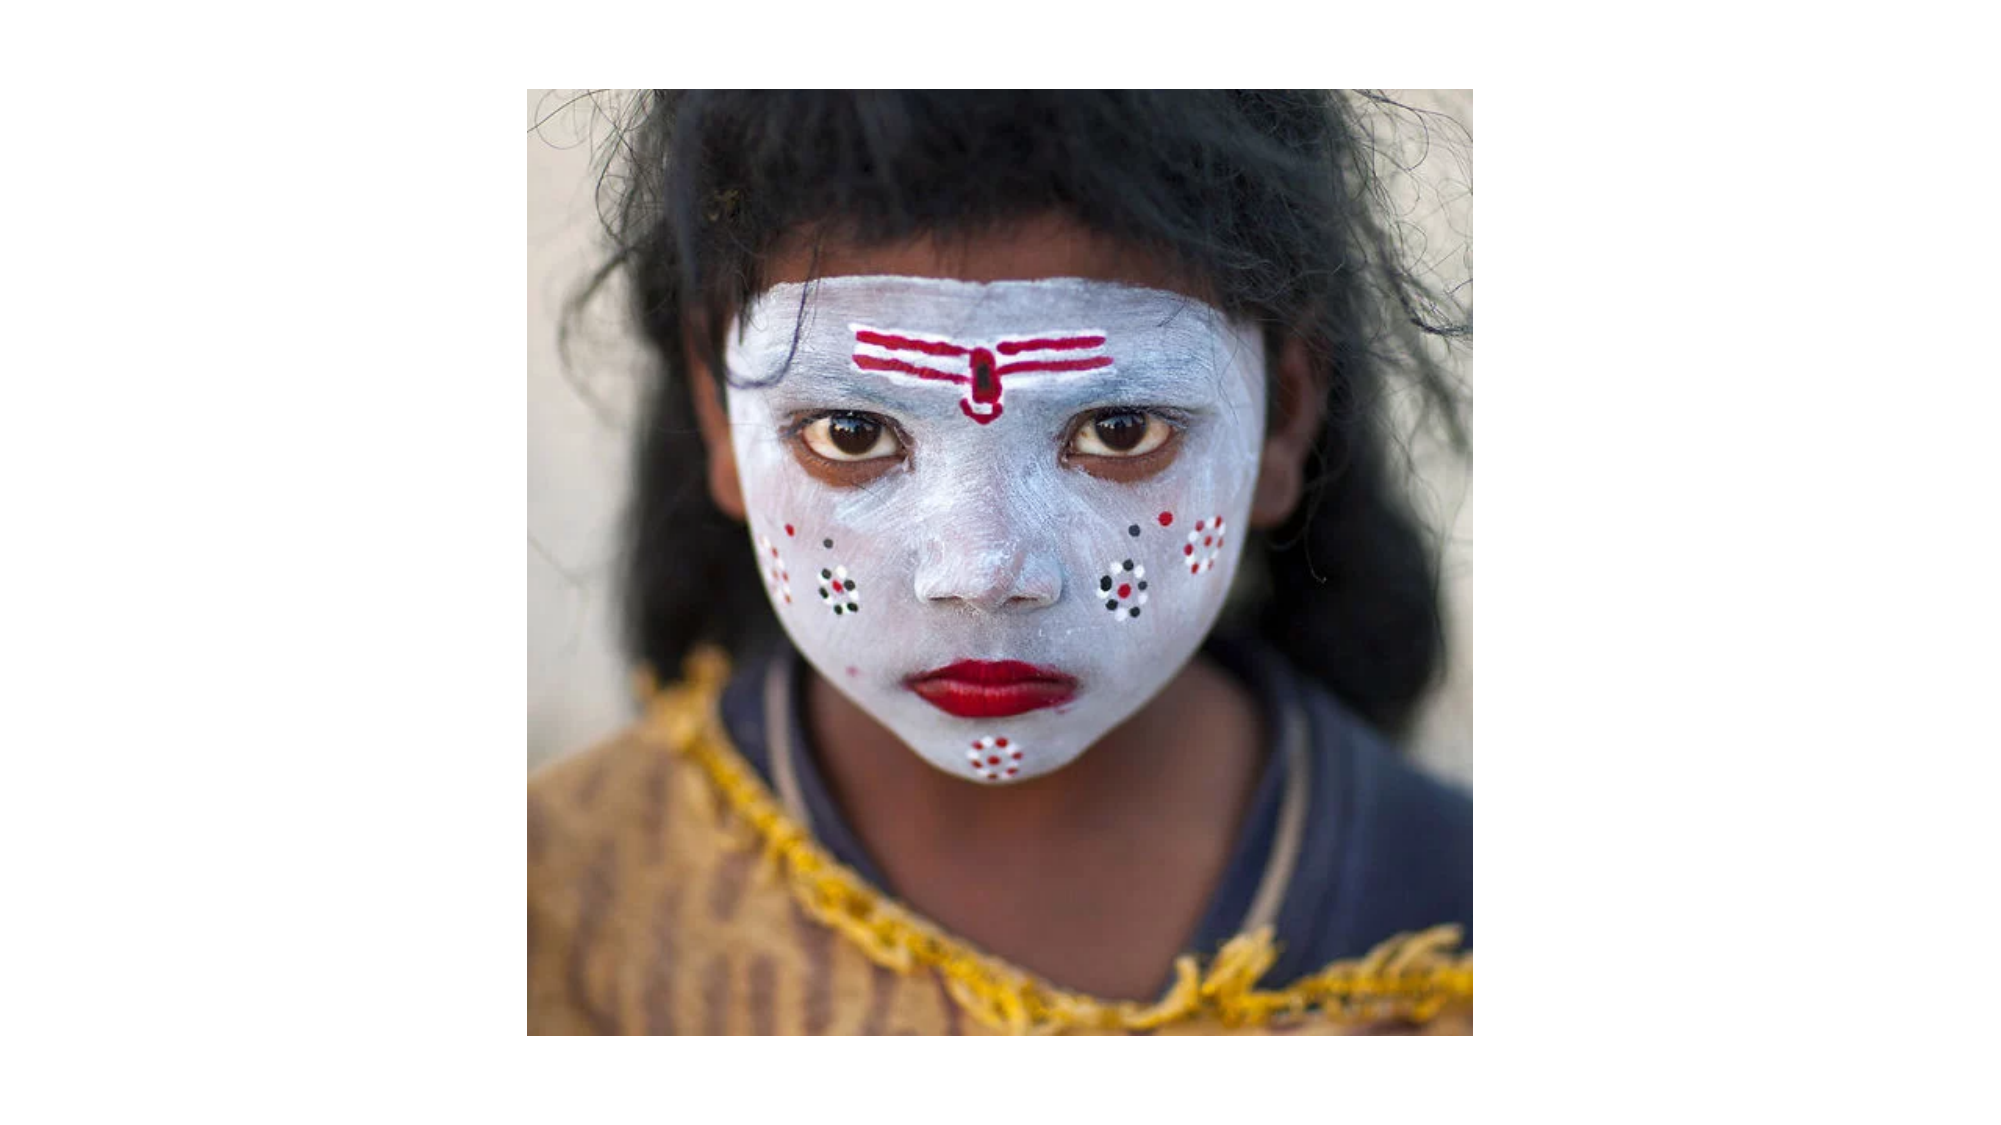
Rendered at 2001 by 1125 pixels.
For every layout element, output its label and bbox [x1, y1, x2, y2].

picture [527, 89, 1473, 1036]
